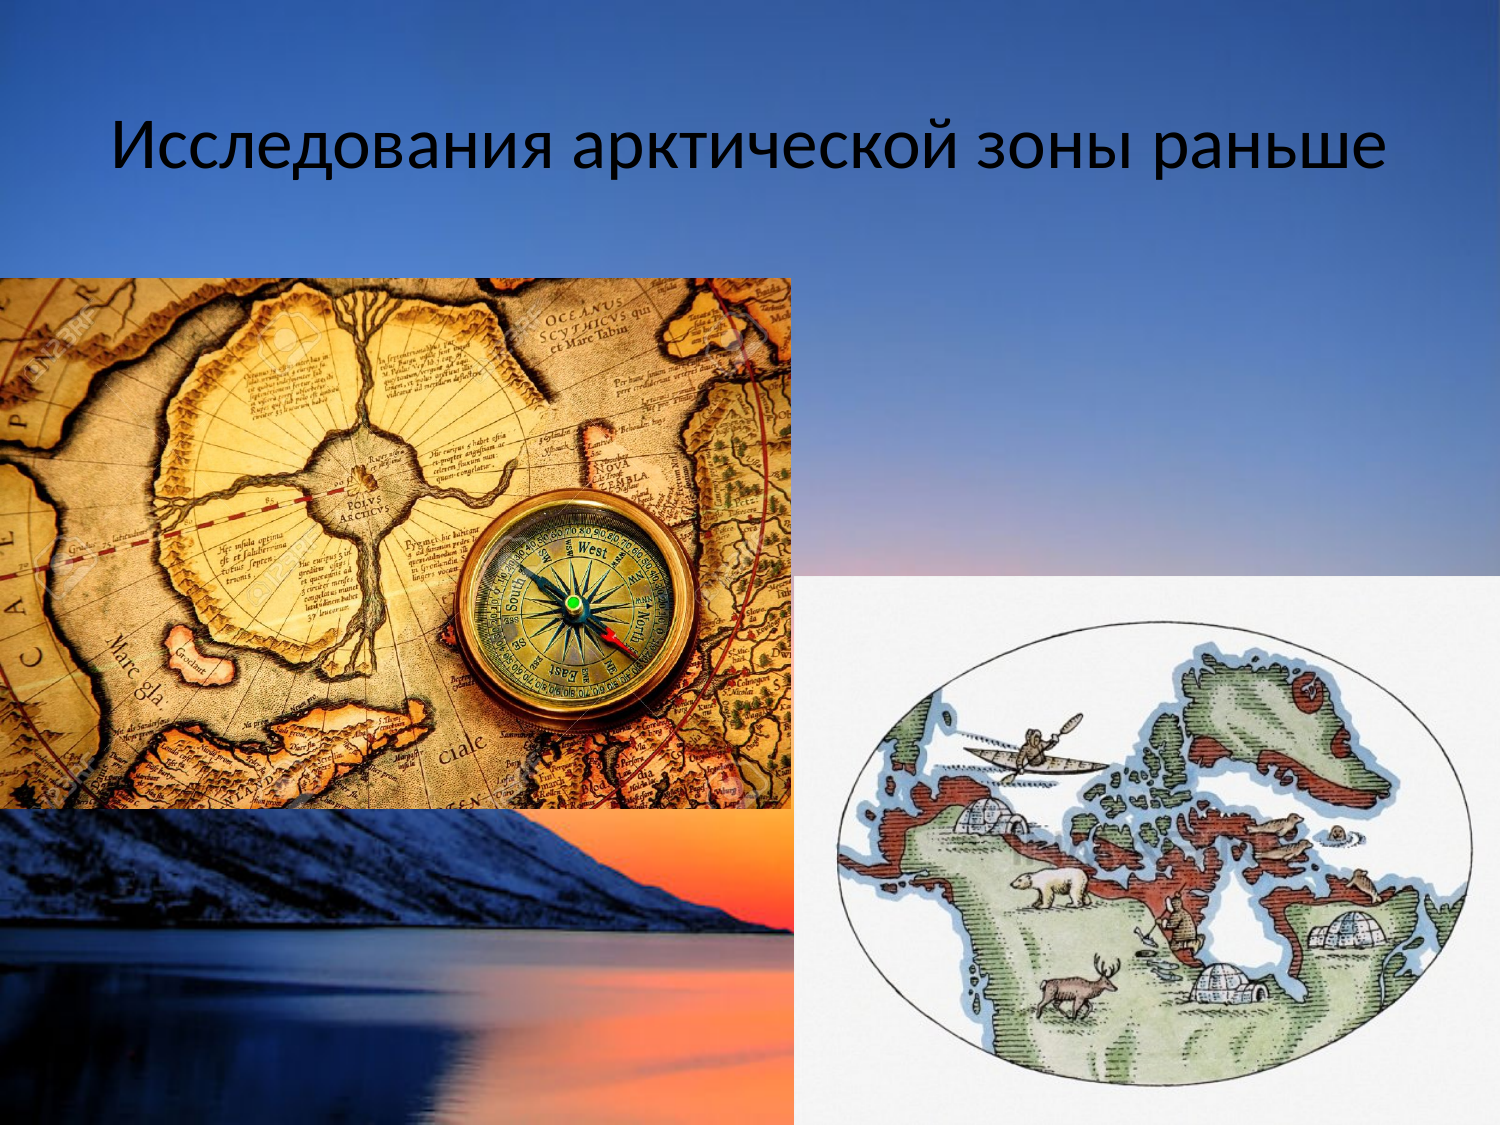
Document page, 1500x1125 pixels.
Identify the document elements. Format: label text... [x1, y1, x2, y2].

title Исследования арктической зоны раньше [75, 45, 1425, 233]
picture [0, 0, 1500, 1125]
